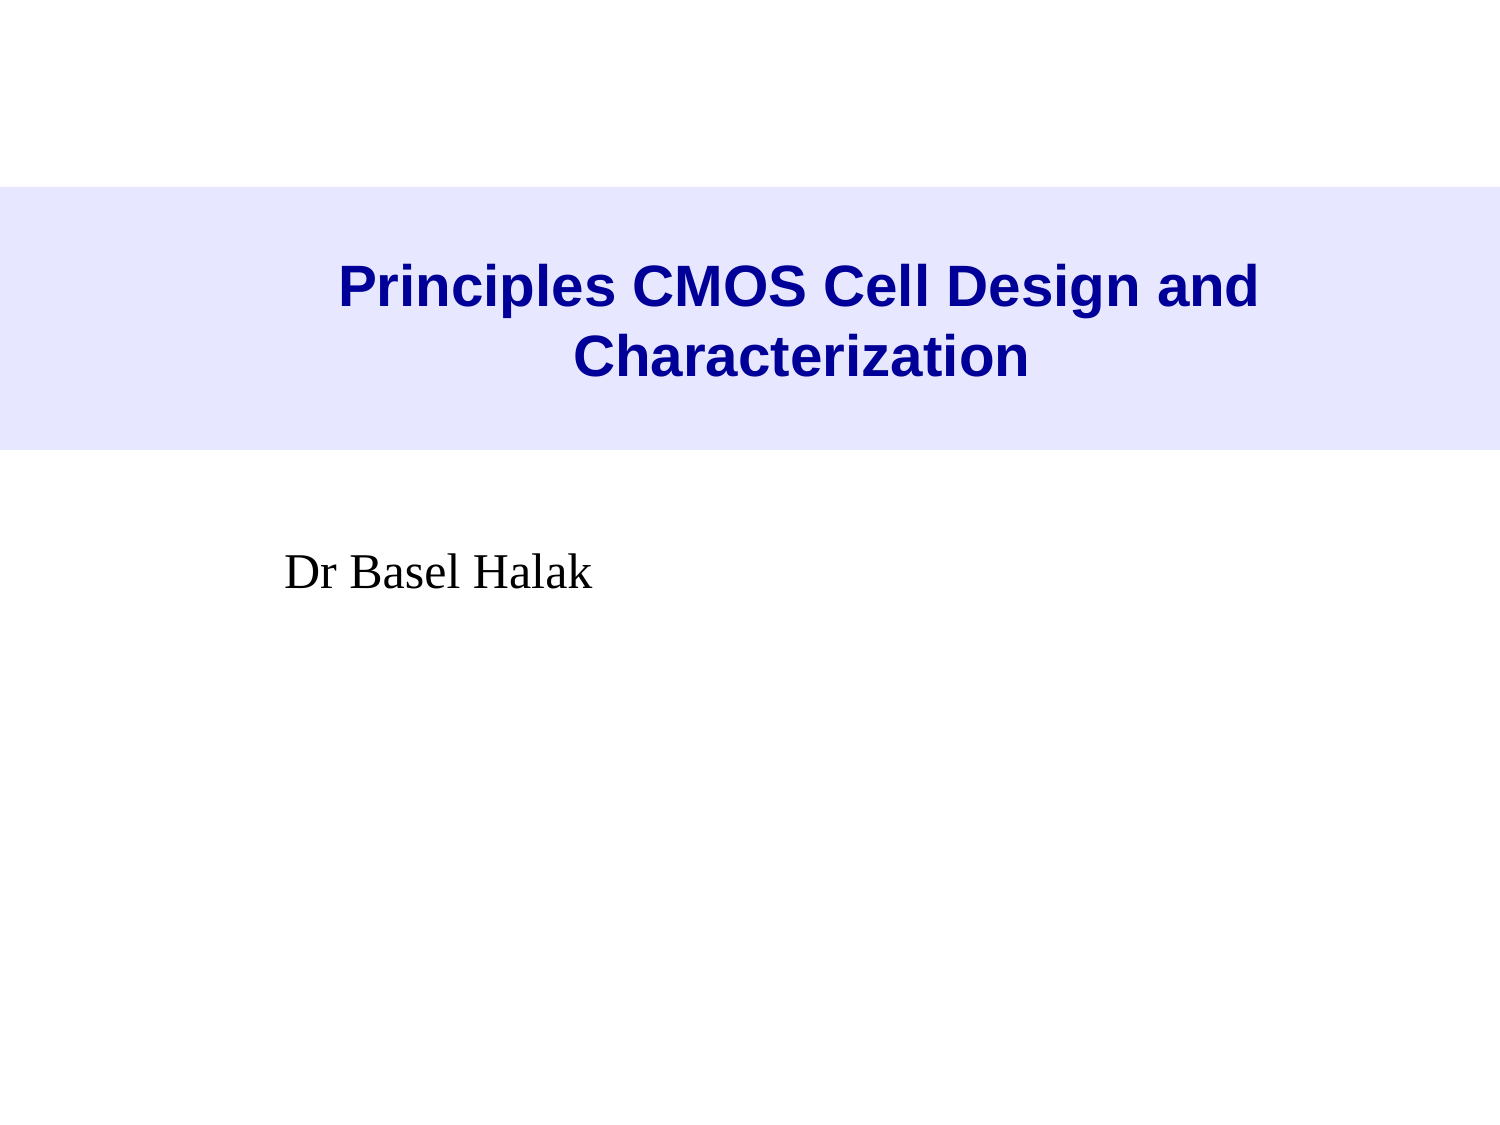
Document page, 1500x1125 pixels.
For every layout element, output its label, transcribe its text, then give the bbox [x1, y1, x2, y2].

text_box Dr Basel Halak [269, 531, 608, 606]
title Principles CMOS Cell Design and Characterization [0, 186, 1500, 450]
